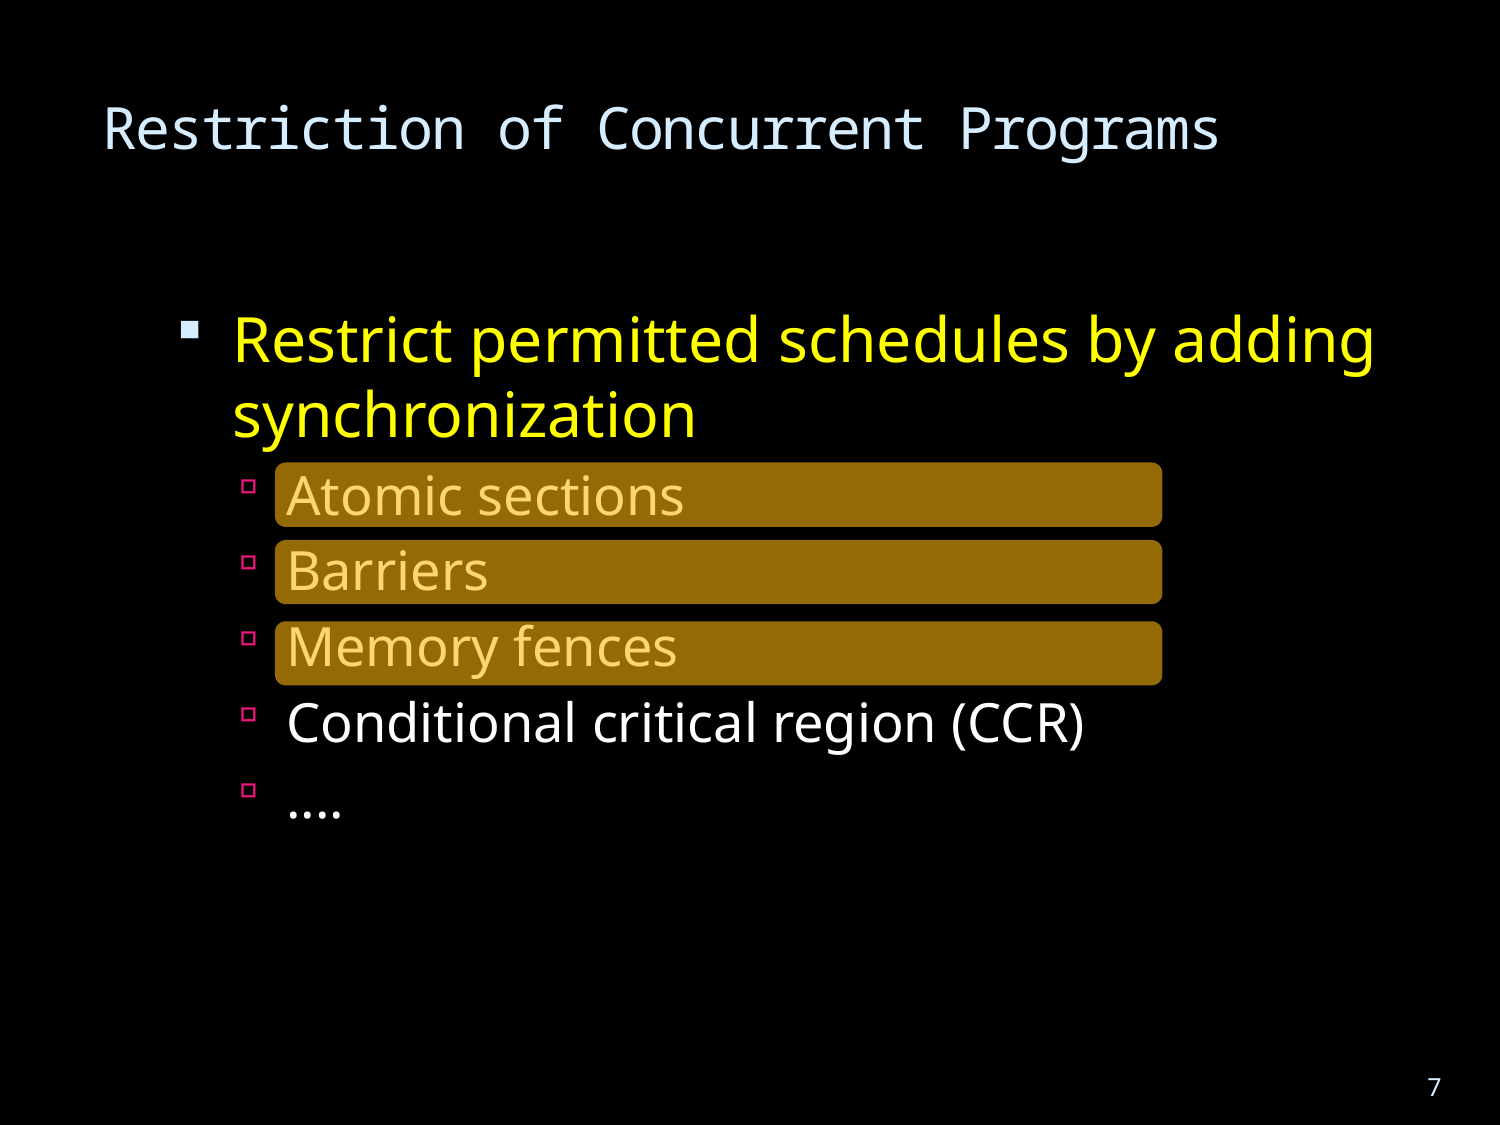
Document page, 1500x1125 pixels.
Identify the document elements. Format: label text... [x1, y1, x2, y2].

title Restriction of Concurrent Programs [87, 83, 1425, 234]
text_box [273, 460, 1165, 529]
text_box [273, 619, 1165, 688]
slide_number 7 [1425, 1052, 1488, 1113]
text_box [149, 537, 1425, 1125]
text_box [273, 538, 1165, 606]
list Restrict permitted schedules by adding synchronization Atomic sections Barriers Memory fences Conditional critical region (CCR) .... [150, 292, 1425, 537]
